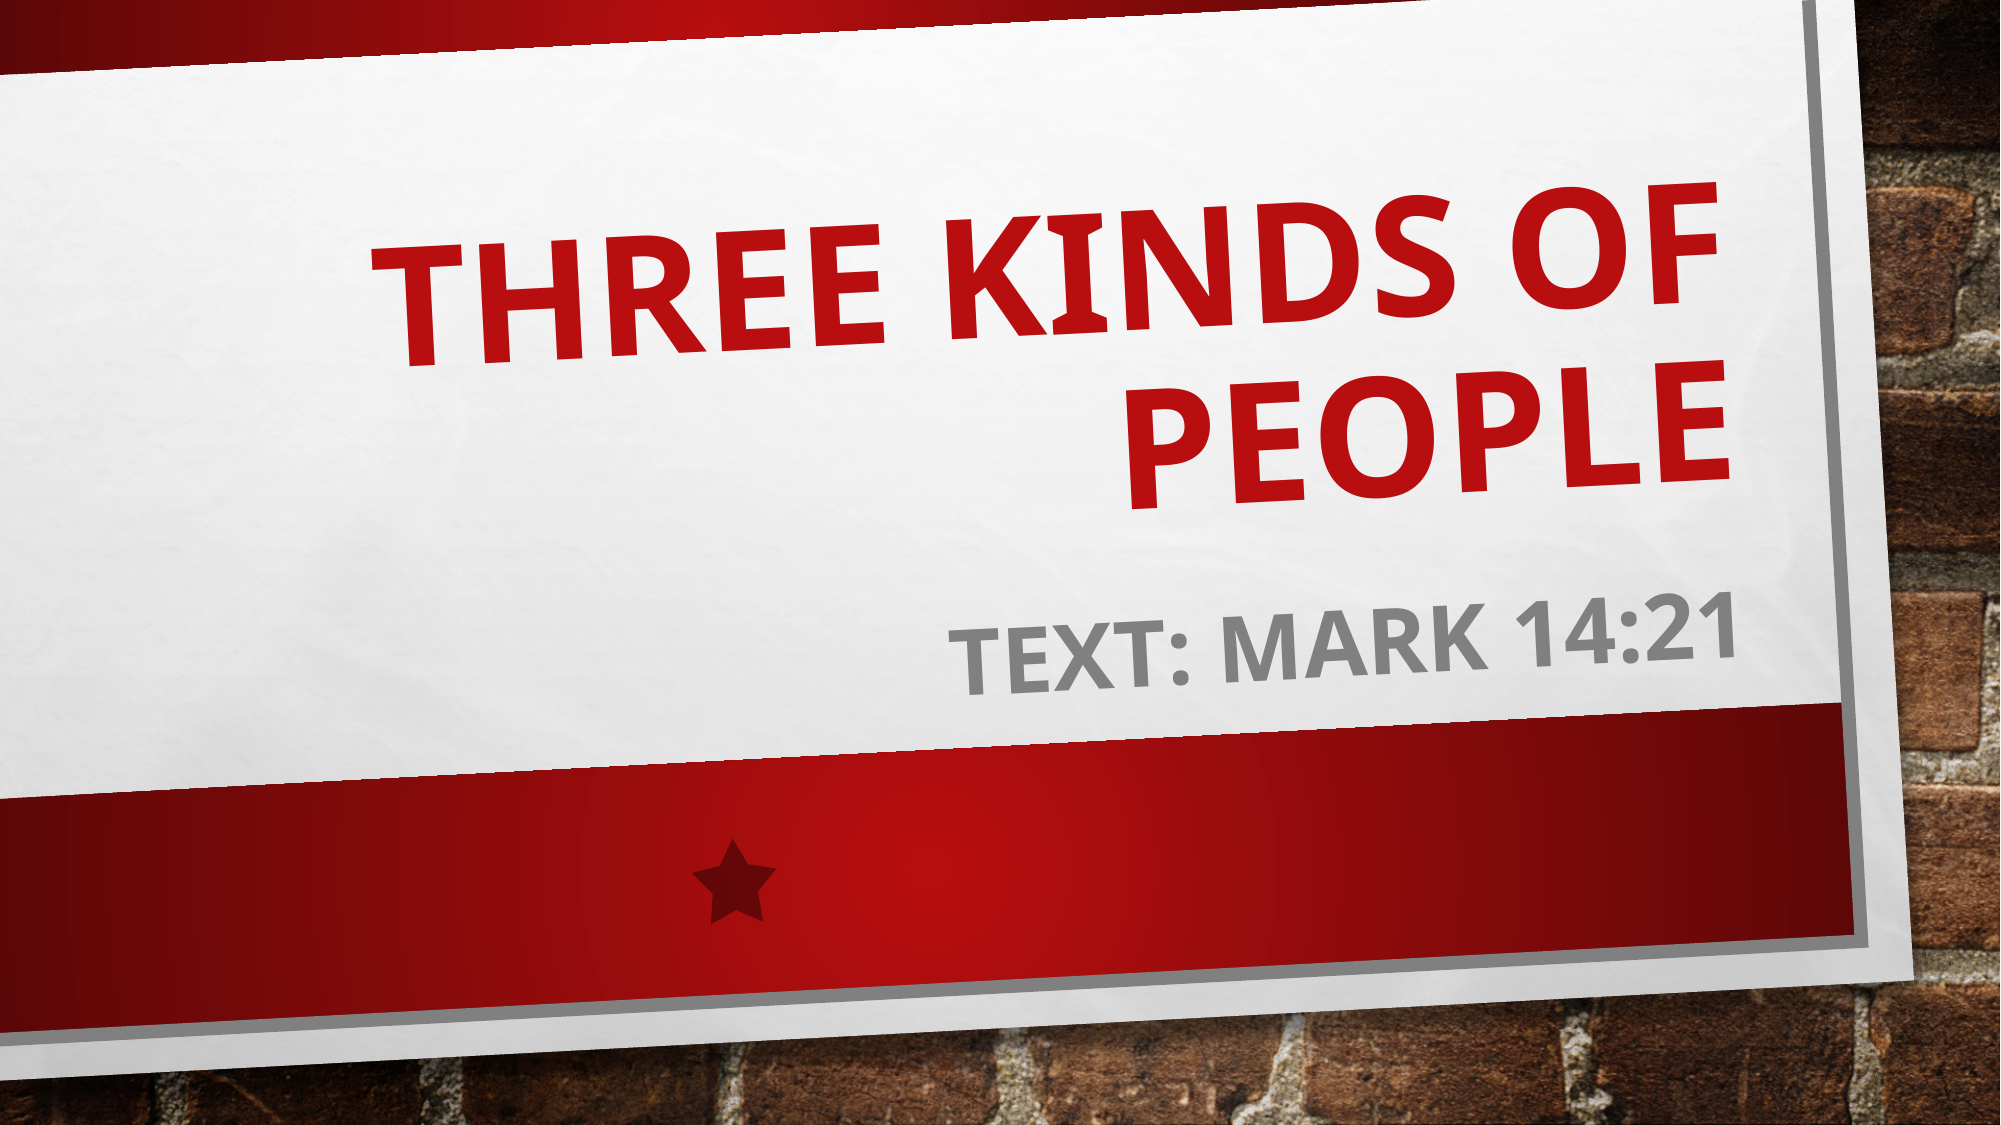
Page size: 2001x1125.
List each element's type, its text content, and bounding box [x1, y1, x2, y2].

subtitle Text: Mark 14:21 [159, 533, 1763, 708]
picture [0, 0, 2000, 1125]
title THREE KINDS OF PEOPLE [135, 67, 1758, 605]
